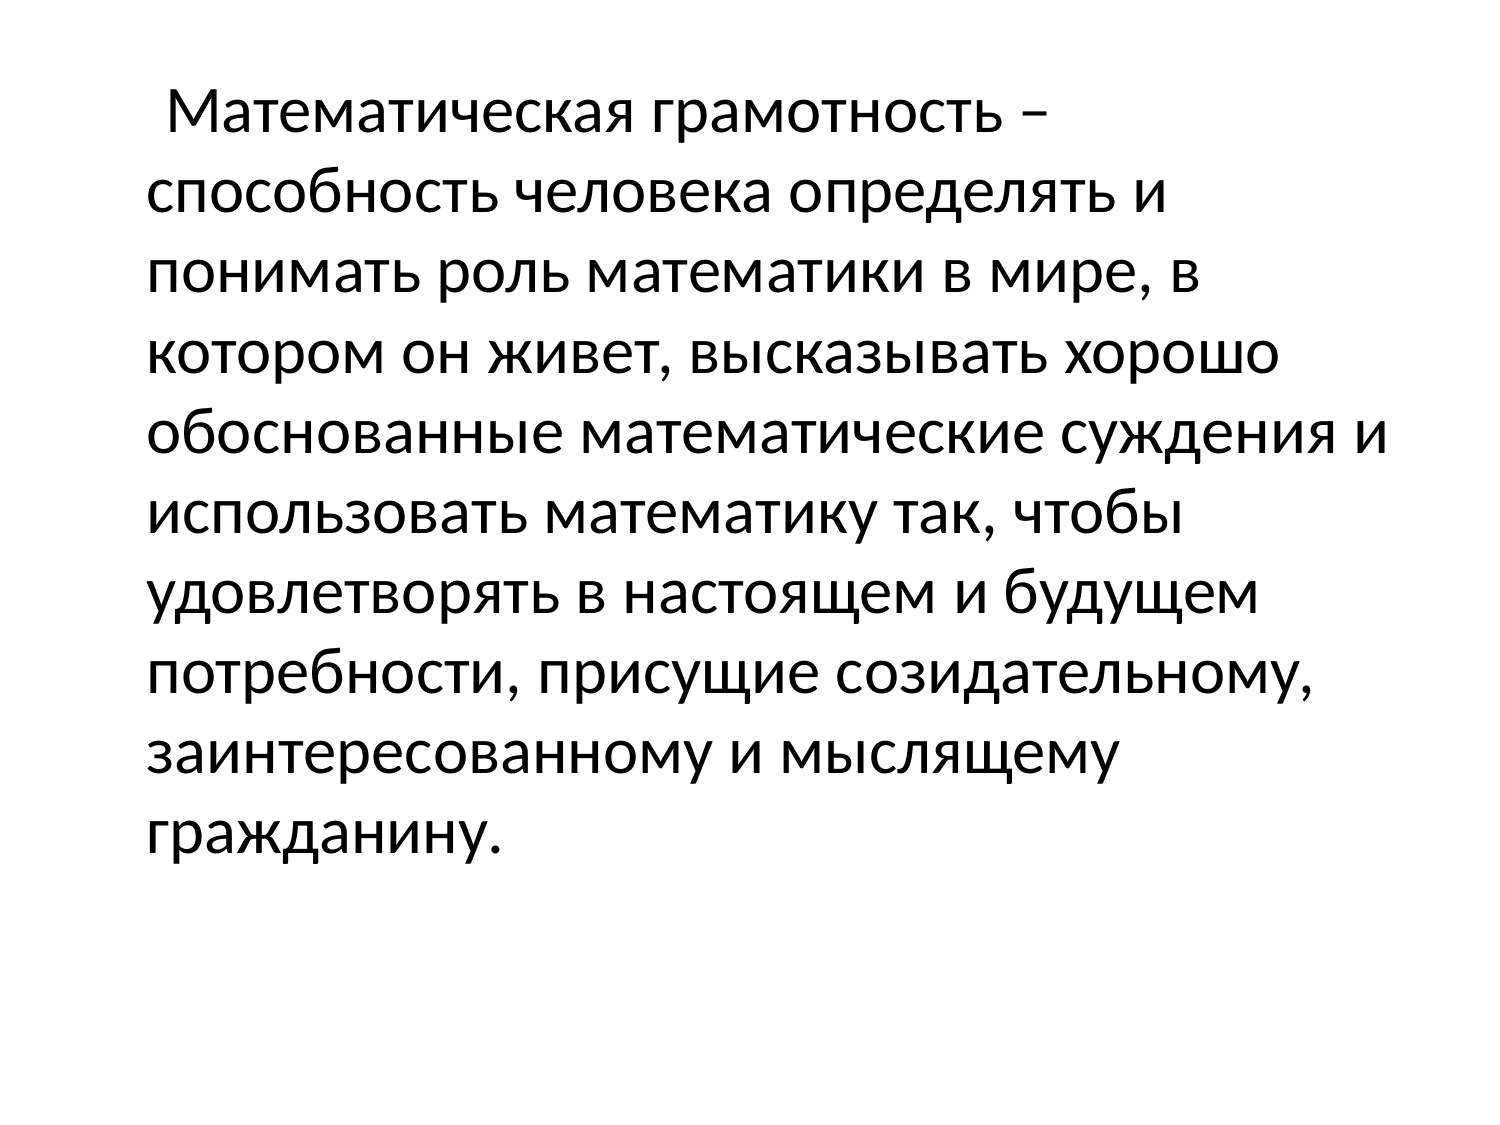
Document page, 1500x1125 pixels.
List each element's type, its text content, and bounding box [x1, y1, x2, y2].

list Математическая грамотность – способность человека определять и понимать роль математики в мире, в котором он живет, высказывать хорошо обоснованные математические суждения и использовать математику так, чтобы удовлетворять в настоящем и будущем потребности, присущие созидательному, заинтересованному и мыслящему гражданину. [75, 58, 1425, 1005]
